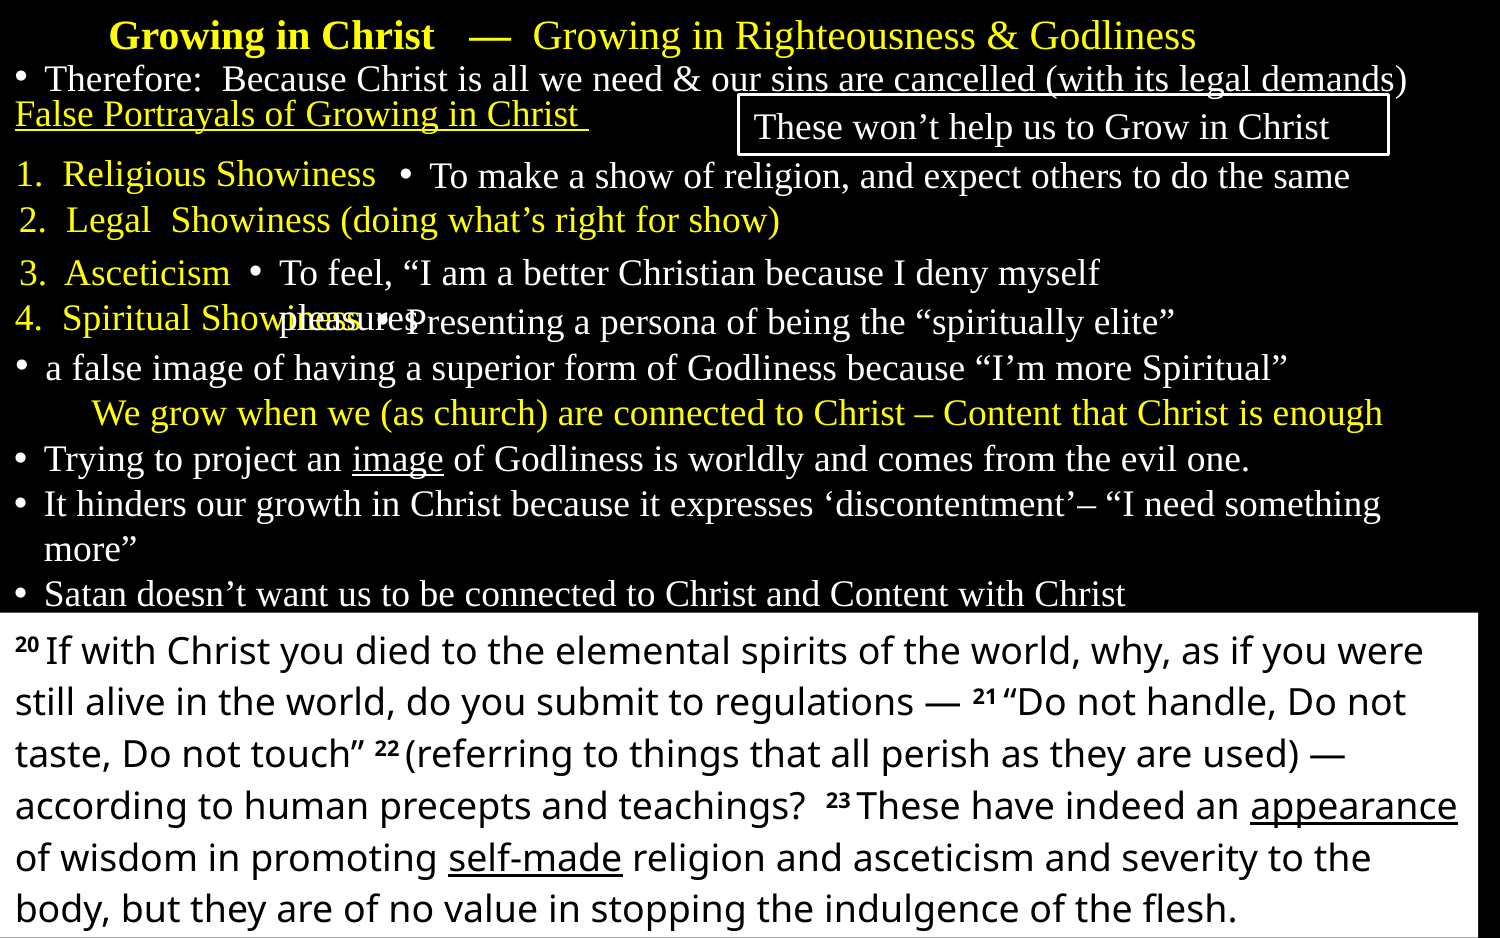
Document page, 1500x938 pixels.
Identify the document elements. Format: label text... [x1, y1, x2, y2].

text_box 3. Asceticism [4, 240, 234, 285]
text_box Growing in Christ [41, 0, 454, 46]
text_box 2. Legal Showiness (doing what’s right for show) [4, 187, 1000, 240]
text_box 20 If with Christ you died to the elemental spirits of the world, why, as if you were still alive in the world, do you submit to regulations — 21 “Do not handle, Do not taste, Do not touch” 22 (referring to things that all perish as they are used) — according to human precepts and teachings? 23 These have indeed an appearance of wisdom in promoting self-made religion and asceticism and severity to the body, but they are of no value in stopping the indulgence of the flesh. [0, 622, 1479, 938]
text_box Presenting a persona of being the “spiritually elite” [361, 289, 1393, 335]
text_box –– Growing in Righteousness & Godliness [454, 0, 1429, 46]
text_box Trying to project an image of Godliness is worldly and comes from the evil one. It hinders our growth in Christ because it expresses ‘discontentment’– “I need something more” Satan doesn’t want us to be connected to Christ and Content with Christ [0, 427, 1499, 622]
text_box 1. Religious Showiness [0, 141, 431, 202]
text_box We grow when we (as church) are connected to Christ – Content that Christ is enough [76, 380, 1500, 441]
text_box These won’t help us to Grow in Christ [738, 94, 1389, 155]
text_box To feel, “I am a better Christian because I deny myself pleasures [234, 240, 1266, 335]
text_box To make a show of religion, and expect others to do the same [384, 143, 1380, 204]
text_box a false image of having a superior form of Godliness because “I’m more Spiritual” [0, 335, 1500, 395]
text_box 4. Spiritual Showiness [0, 285, 234, 335]
text_box False Portrayals of Growing in Christ [0, 106, 738, 142]
text_box Therefore: Because Christ is all we need & our sins are cancelled (with its legal demands) [0, 46, 1442, 106]
